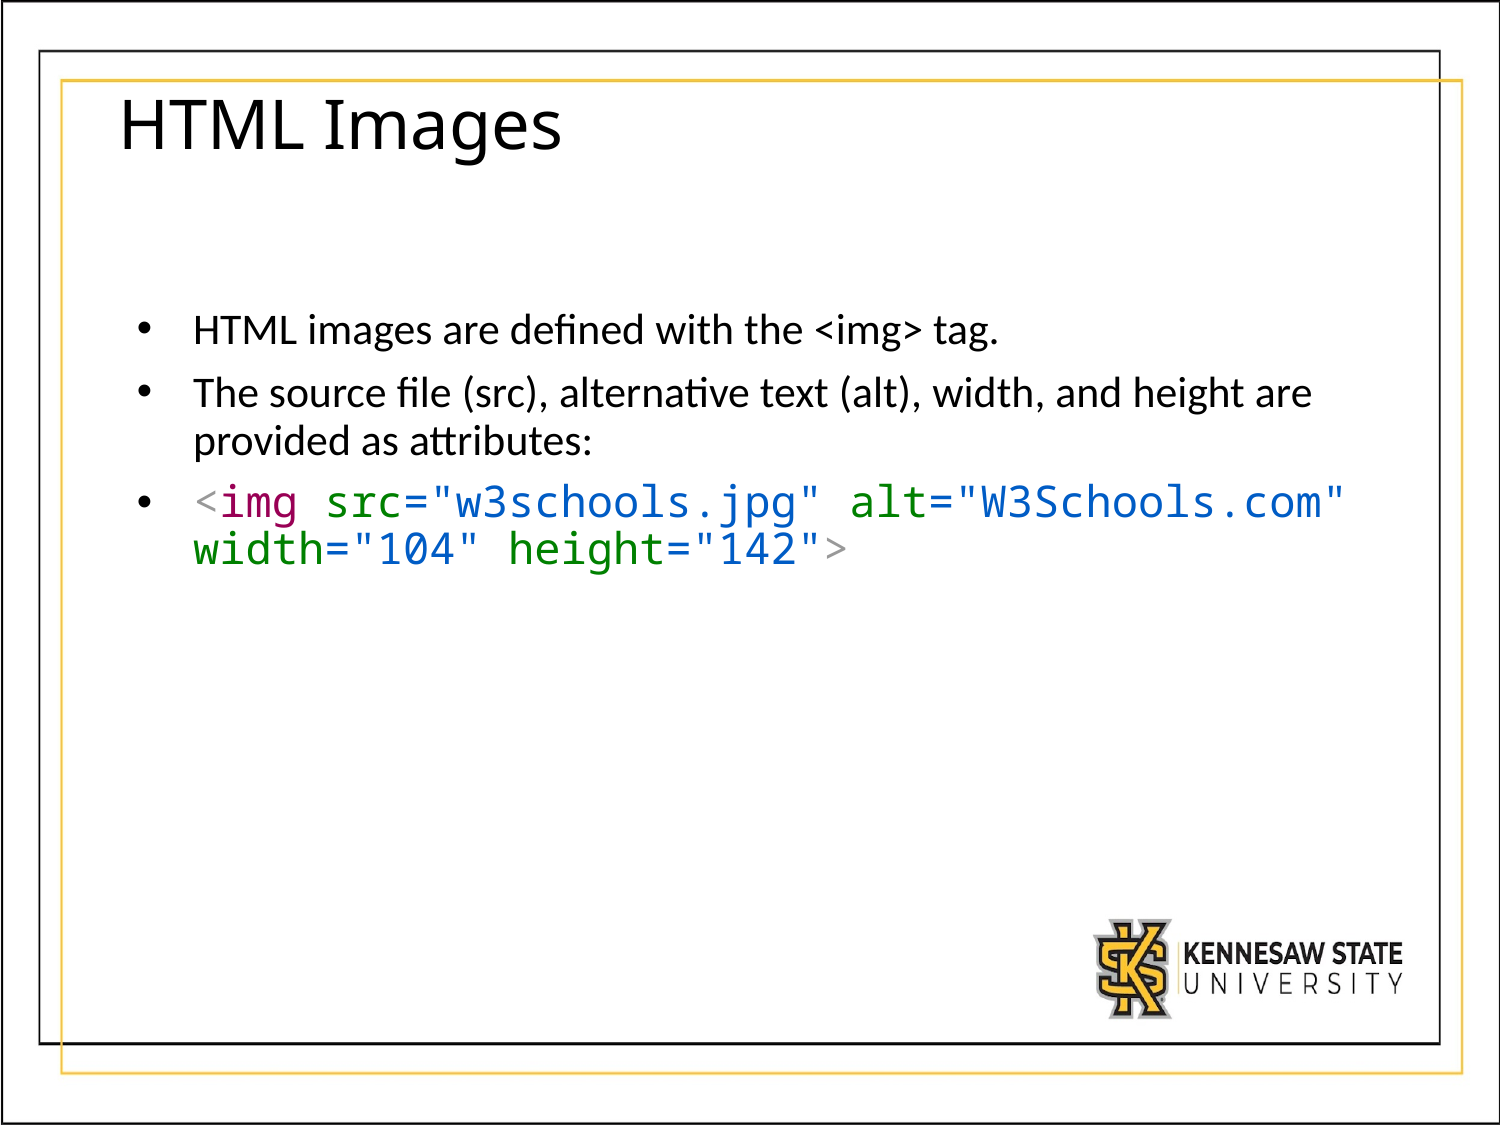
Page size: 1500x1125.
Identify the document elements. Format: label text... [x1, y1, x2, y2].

title HTML Images [103, 59, 1397, 278]
list HTML images are defined with the <img> tag. The source file (src), alternative text (alt), width, and height are provided as attributes: <img src="w3schools.jpg" alt="W3Schools.com" width="104" height="142"> [103, 299, 1397, 1014]
picture [0, 0, 1500, 1125]
